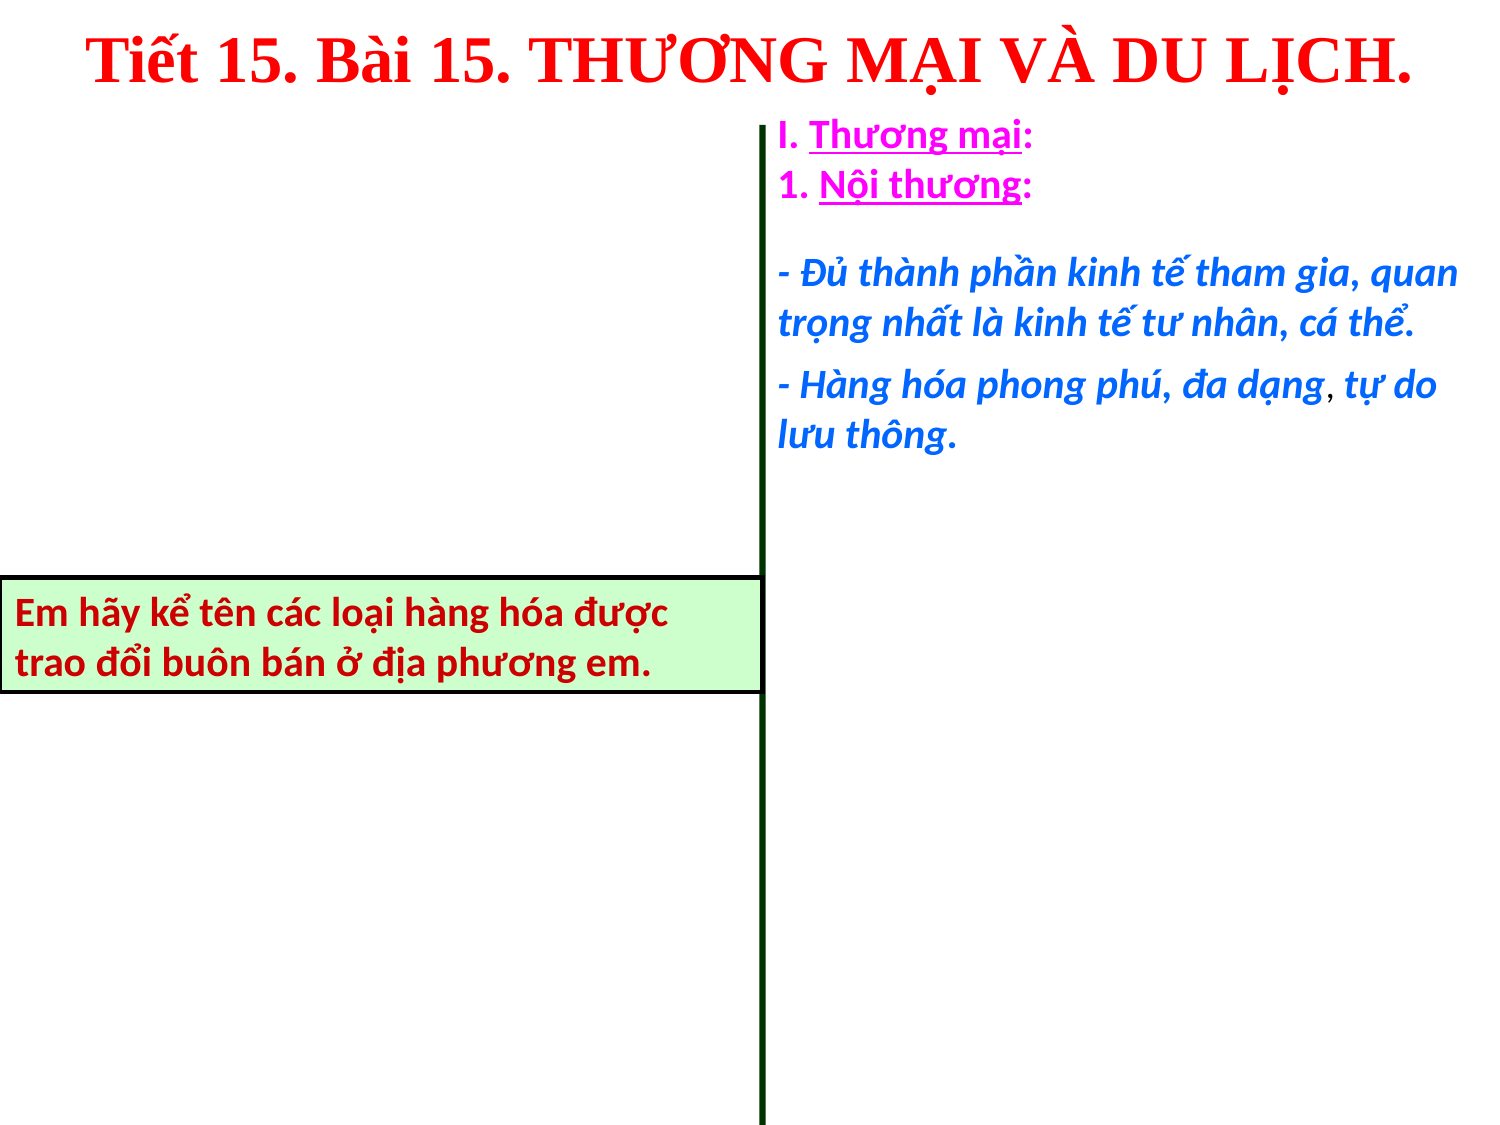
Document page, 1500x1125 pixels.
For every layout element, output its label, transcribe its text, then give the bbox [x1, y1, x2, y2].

text_box Em hãy kể tên các loại hàng hóa được trao đổi buôn bán ở địa phương em. [0, 577, 763, 693]
text_box - Đủ thành phần kinh tế tham gia, quan trọng nhất là kinh tế tư nhân, cá thể. [762, 237, 1500, 349]
text_box - Hàng hóa phong phú, đa dạng, tự do lưu thông. [762, 349, 1500, 465]
text_box I. Thương mại: 1. Nội thương: [762, 99, 1150, 215]
title Tiết 15. Bài 15. THƯƠNG MẠI VÀ DU LỊCH. [0, 0, 1500, 125]
